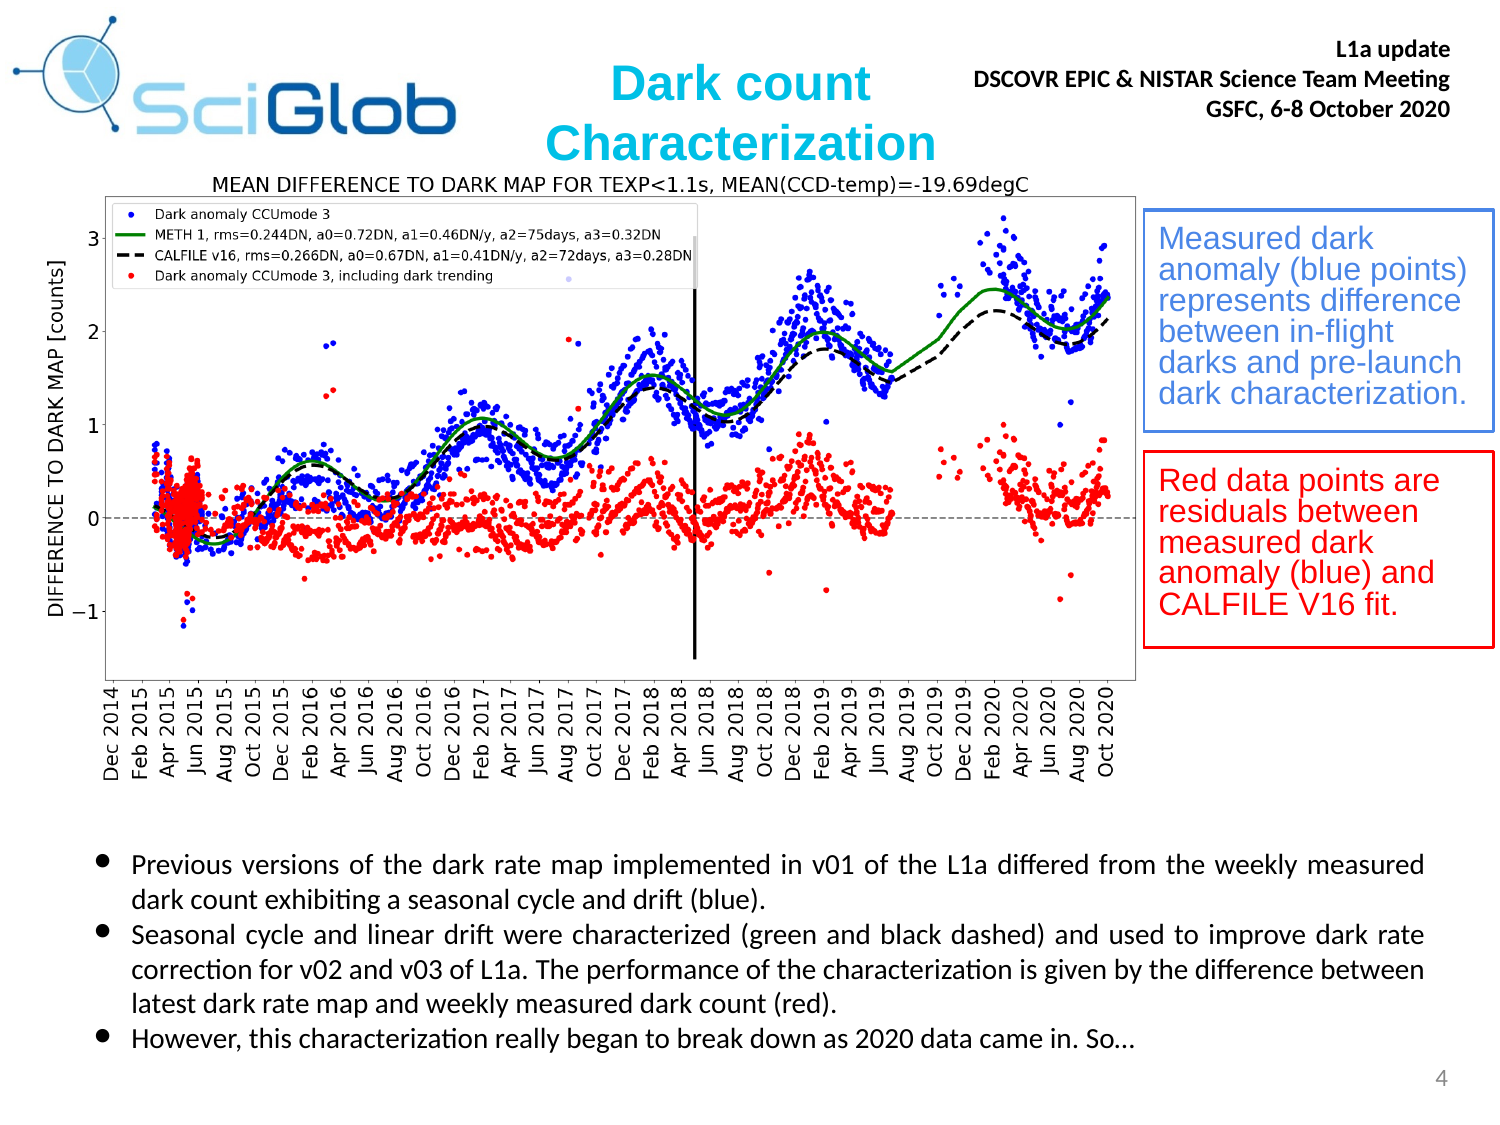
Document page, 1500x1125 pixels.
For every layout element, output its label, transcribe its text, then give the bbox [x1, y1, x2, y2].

text_box Previous versions of the dark rate map implemented in v01 of the L1a differed from the weekly measured dark count exhibiting a seasonal cycle and drift (blue). Seasonal cycle and linear drift were characterized (green and black dashed) and used to improve dark rate correction for v02 and v03 of L1a. The performance of the characterization is given by the difference between latest dark rate map and weekly measured dark count (red). However, this characterization really began to break down as 2020 data came in. So… [41, 837, 1441, 1071]
picture [5, 7, 465, 143]
text_box Measured dark anomaly (blue points) represents difference between in-flight darks and pre-launch dark characterization. [1149, 210, 1494, 432]
text_box Dark count Characterization [524, 42, 958, 168]
picture [40, 170, 1144, 787]
text_box Red data points are residuals between measured dark anomaly (blue) and CALFILE V16 fit. [1149, 451, 1494, 648]
slide_number 4 [1399, 1046, 1464, 1107]
